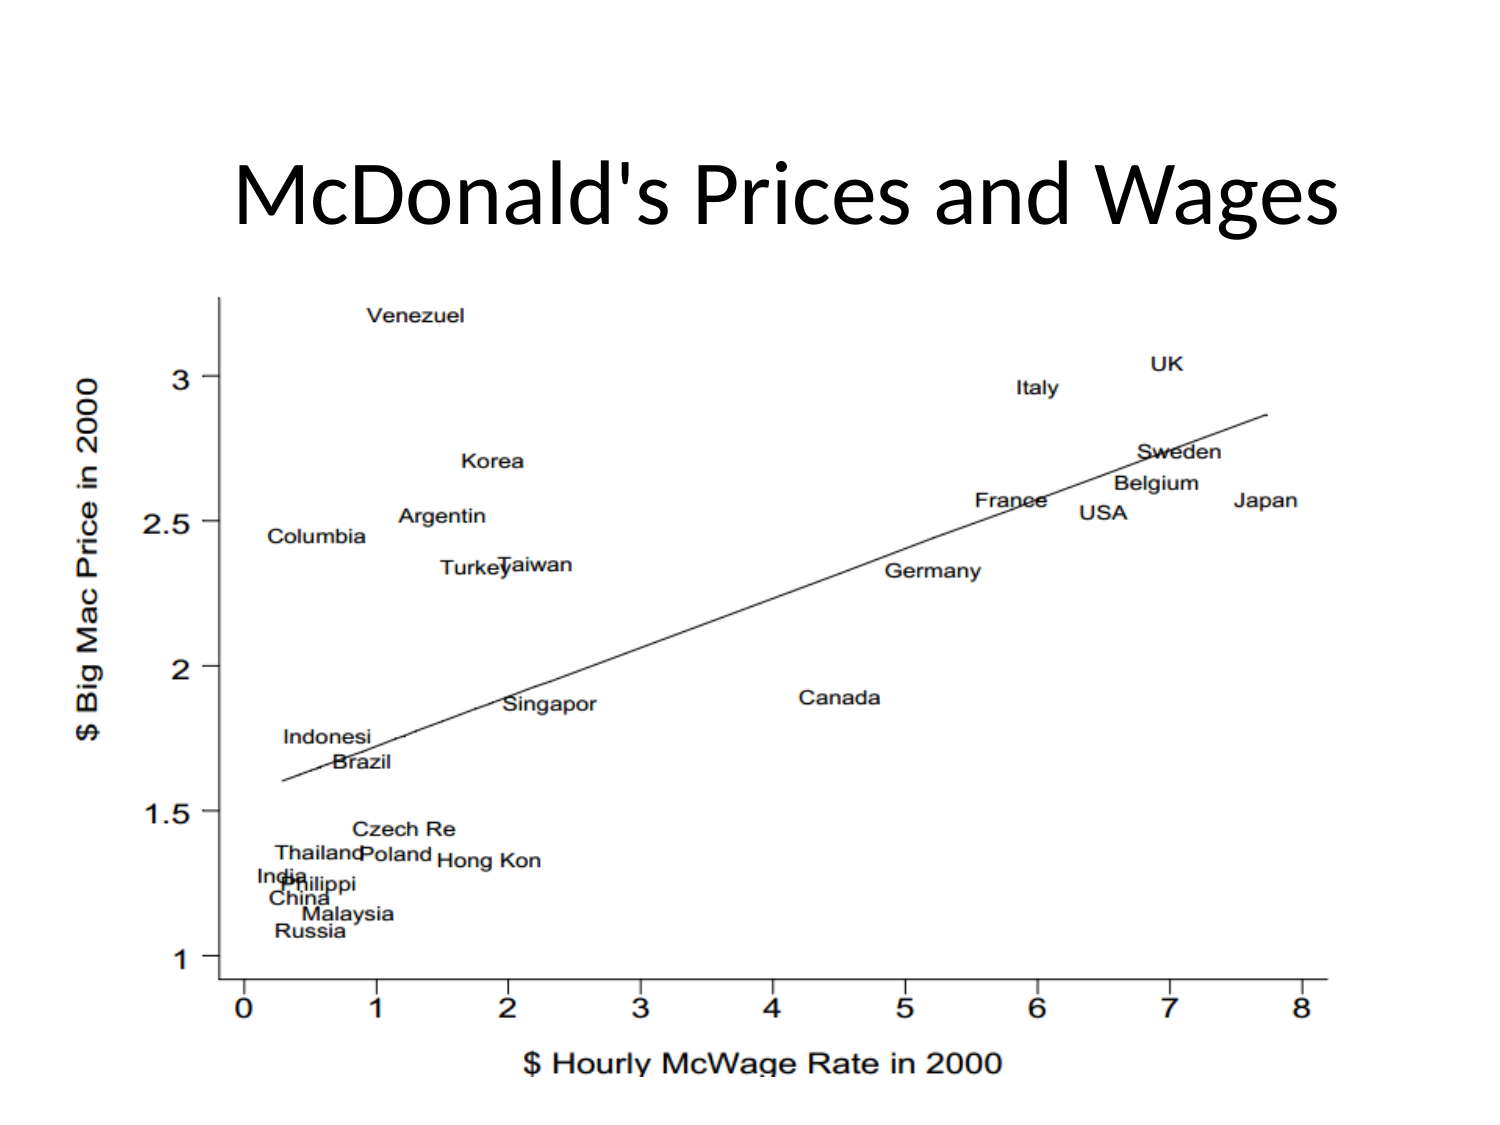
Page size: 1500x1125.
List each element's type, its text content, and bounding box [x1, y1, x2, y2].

picture [512, 1049, 1007, 1077]
picture [137, 274, 1343, 1021]
title McDonald's Prices and Wages [75, 75, 1500, 300]
picture [37, 337, 119, 787]
